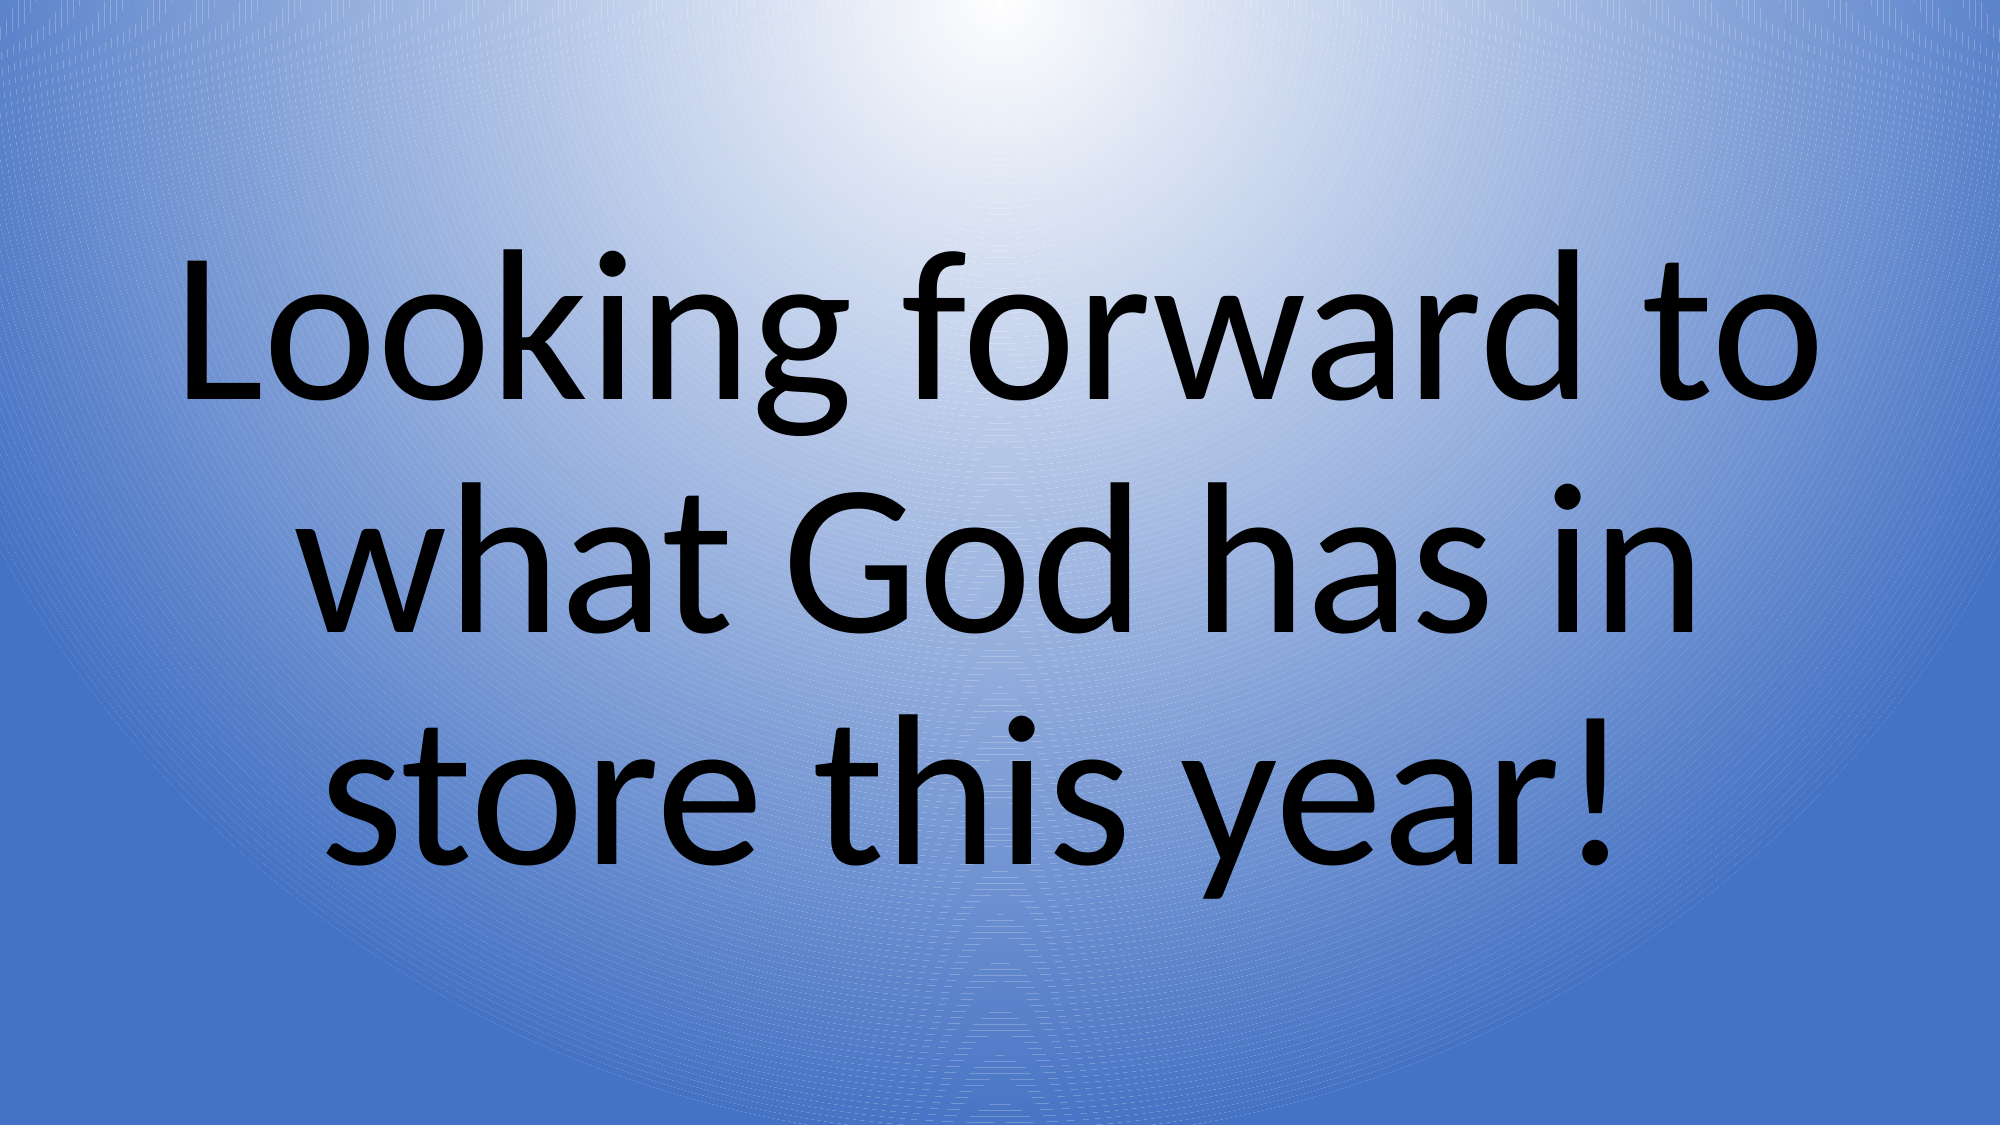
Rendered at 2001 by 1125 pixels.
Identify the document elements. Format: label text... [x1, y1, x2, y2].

list Looking forward to what God has in store this year! [137, 205, 1863, 920]
